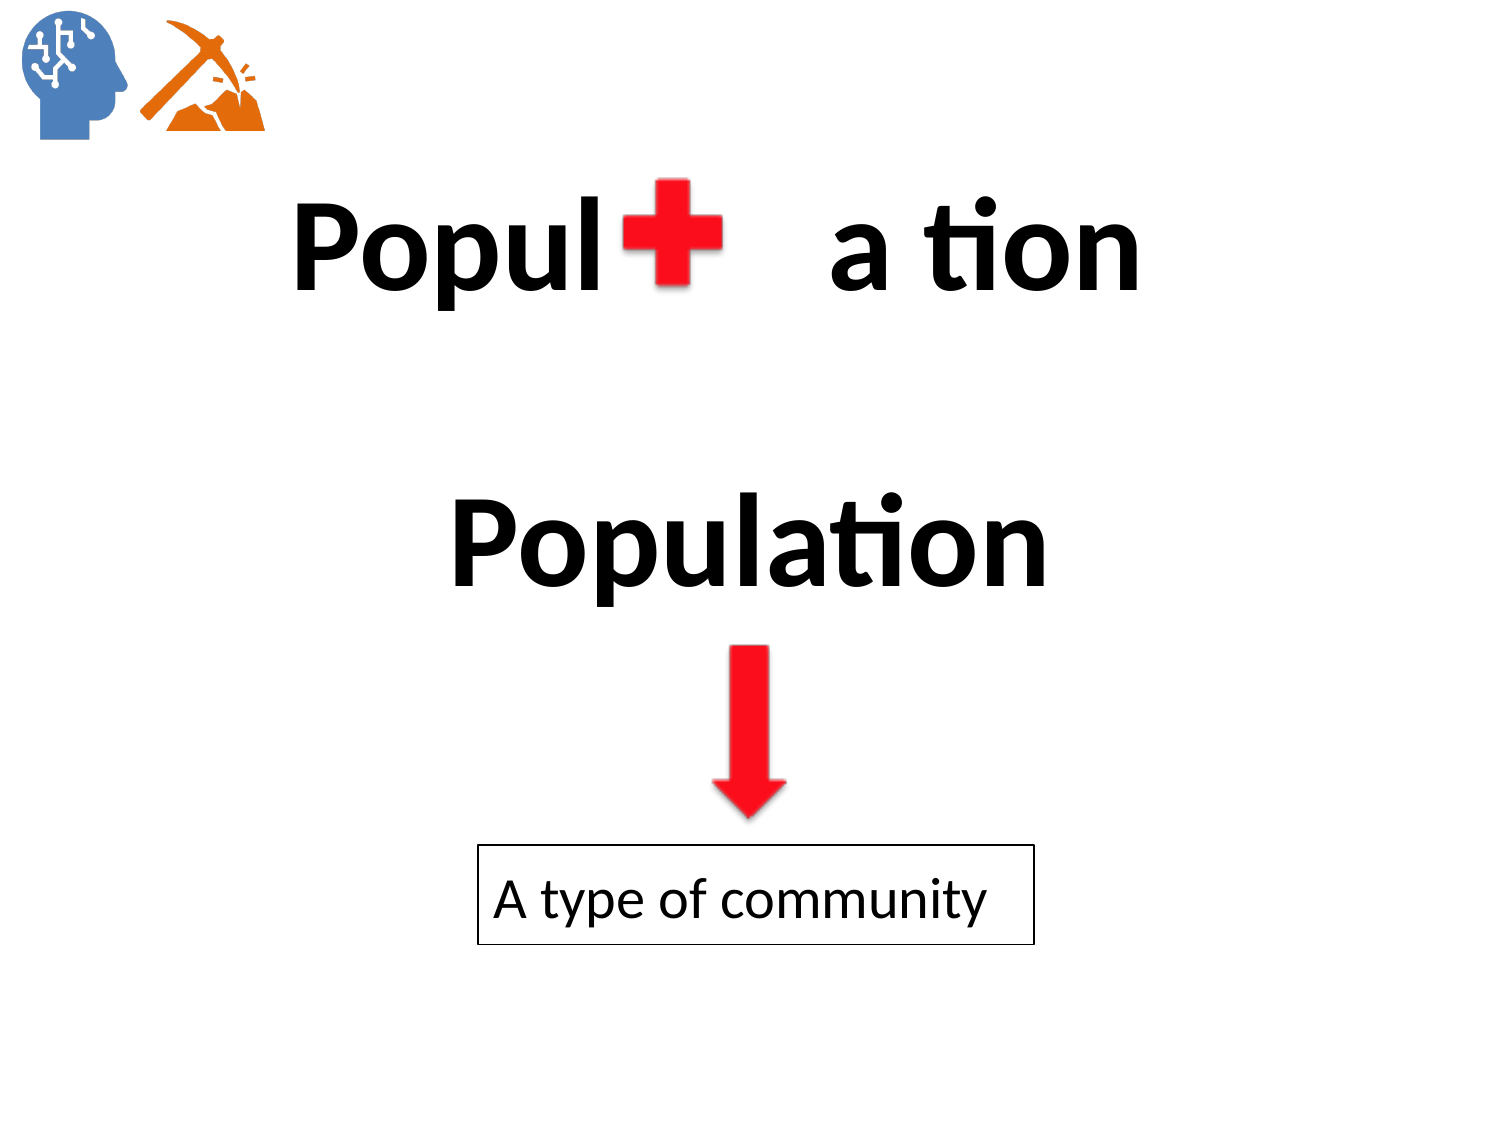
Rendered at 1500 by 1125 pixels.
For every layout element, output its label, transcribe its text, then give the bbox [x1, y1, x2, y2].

picture [614, 175, 733, 300]
text_box A type of community [478, 844, 1034, 945]
text_box Population [308, 438, 1192, 629]
text_box Popul [234, 141, 663, 332]
text_box [0, 0, 131, 152]
picture [703, 641, 797, 834]
picture [136, 9, 270, 142]
text_box a tion [705, 141, 1268, 332]
